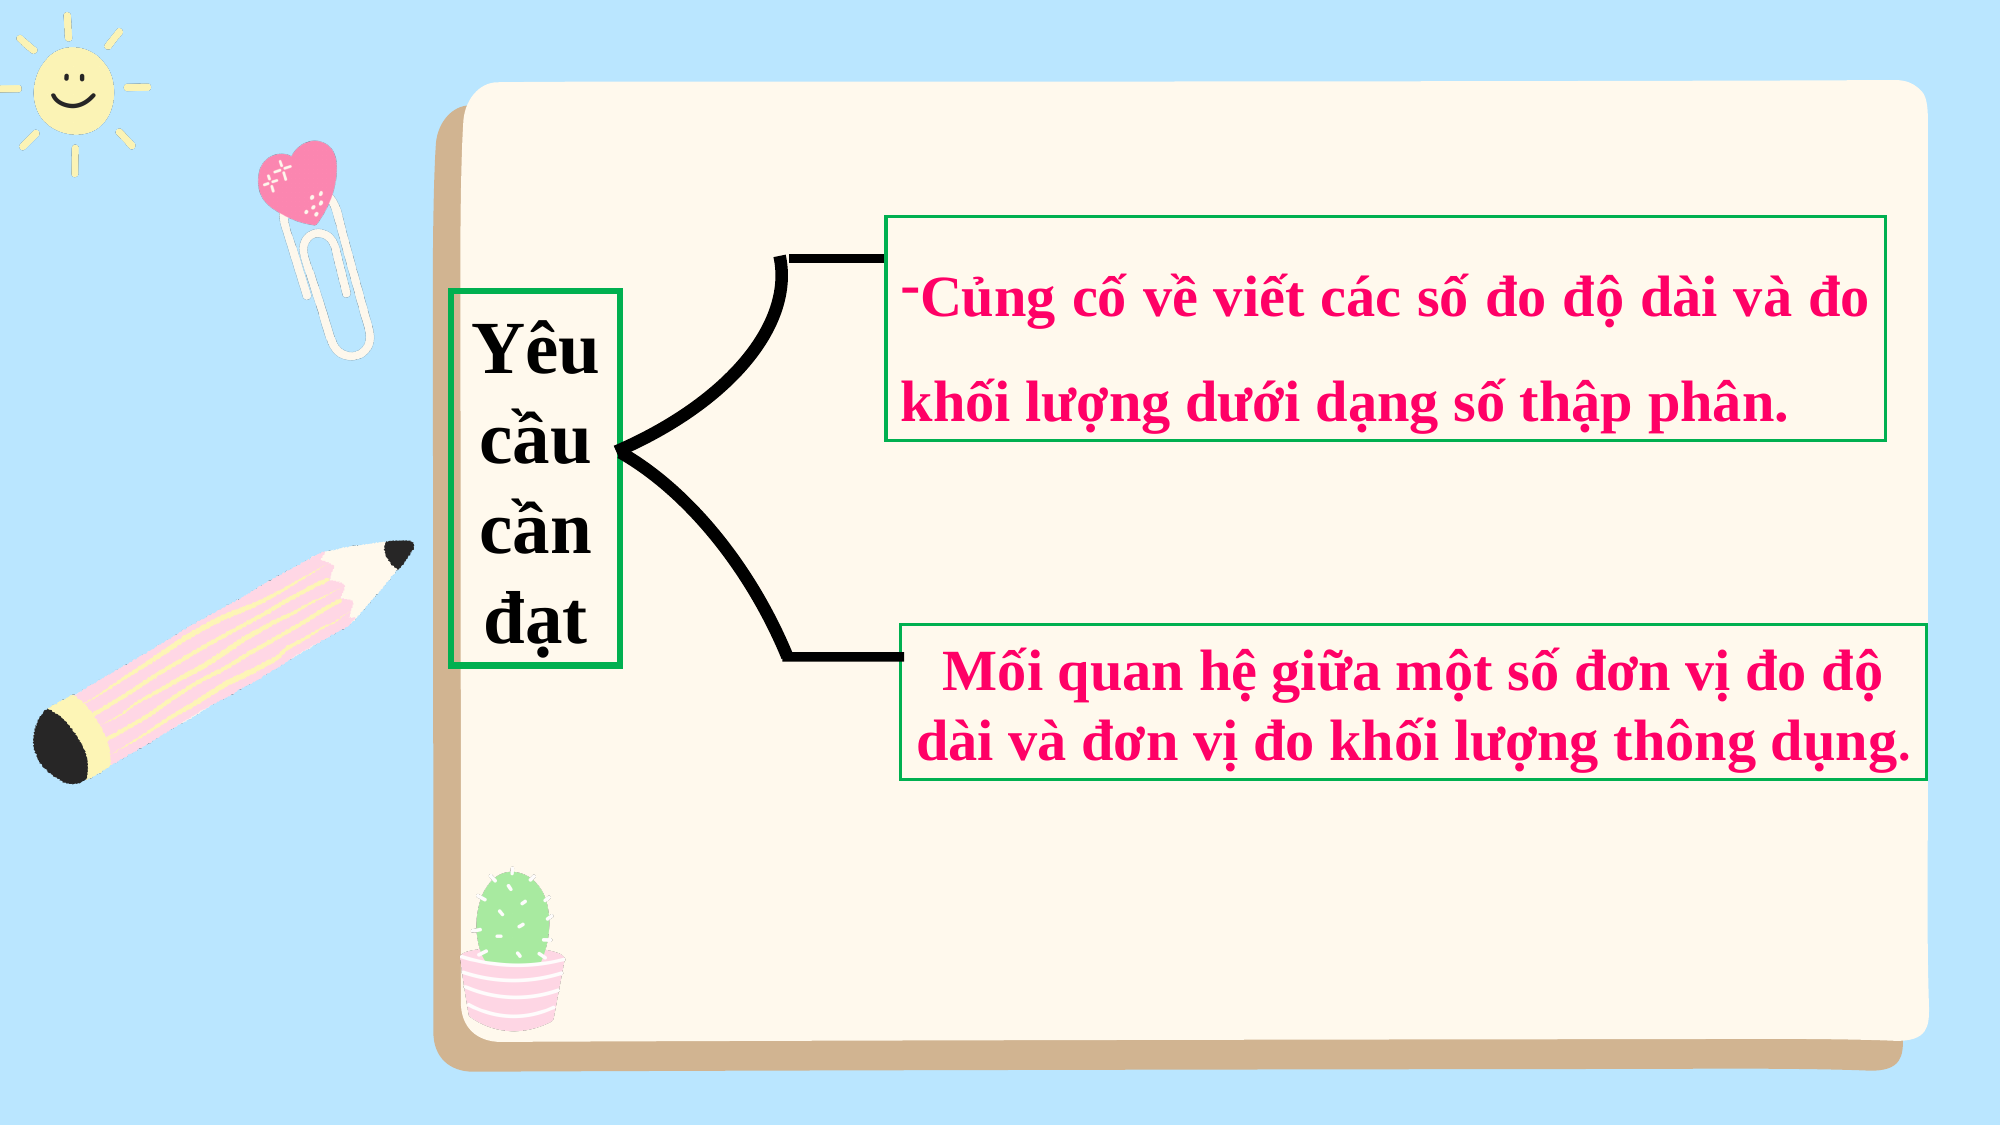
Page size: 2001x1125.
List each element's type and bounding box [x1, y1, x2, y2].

picture [23, 461, 415, 853]
picture [248, 133, 396, 378]
text_box [432, 79, 1930, 1072]
picture [459, 866, 566, 1034]
picture [0, 11, 152, 178]
